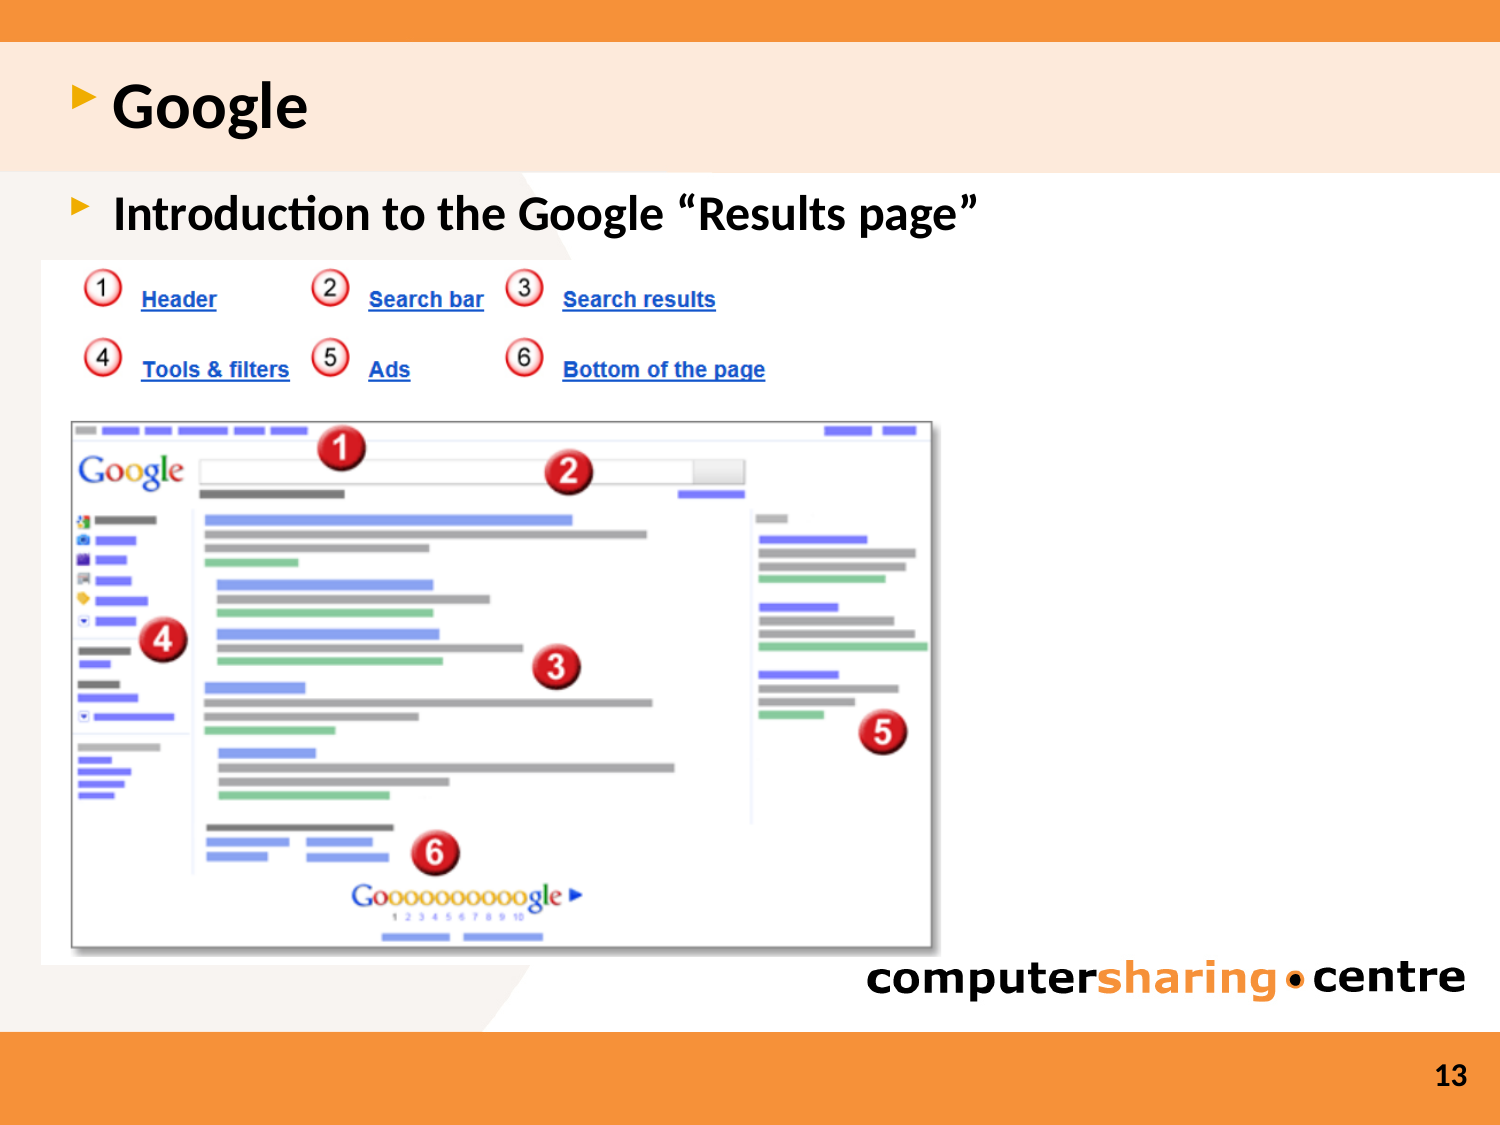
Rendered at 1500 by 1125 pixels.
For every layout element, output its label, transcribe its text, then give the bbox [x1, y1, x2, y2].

text_box Introduction to the Google “Results page” [53, 172, 1471, 965]
text_box Google [53, 54, 1483, 150]
picture [0, 0, 1500, 1125]
slide_number 13 [1132, 1042, 1483, 1103]
